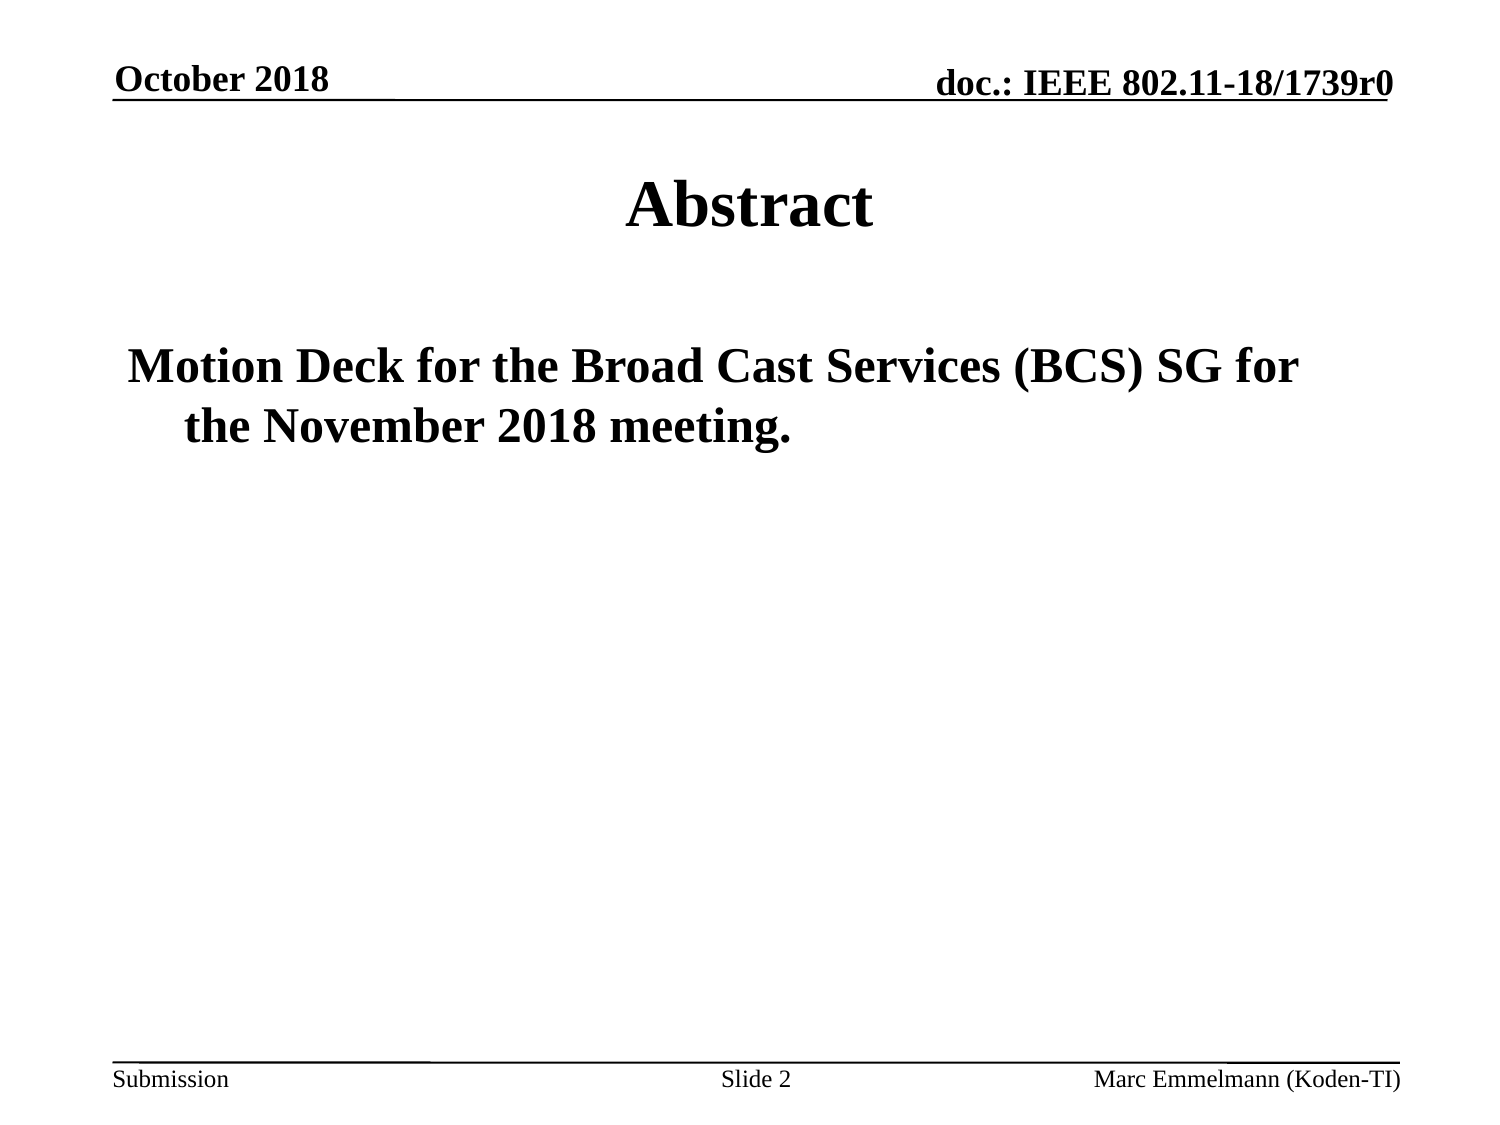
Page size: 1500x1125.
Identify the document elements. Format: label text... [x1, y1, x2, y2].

list Motion Deck for the Broad Cast Services (BCS) SG for the November 2018 meeting. [112, 324, 1388, 1001]
title Abstract [112, 112, 1388, 288]
slide_number Slide 2 [712, 1061, 800, 1123]
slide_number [114, 54, 540, 100]
footer Marc Emmelmann (Koden-TI) [902, 1061, 1402, 1093]
